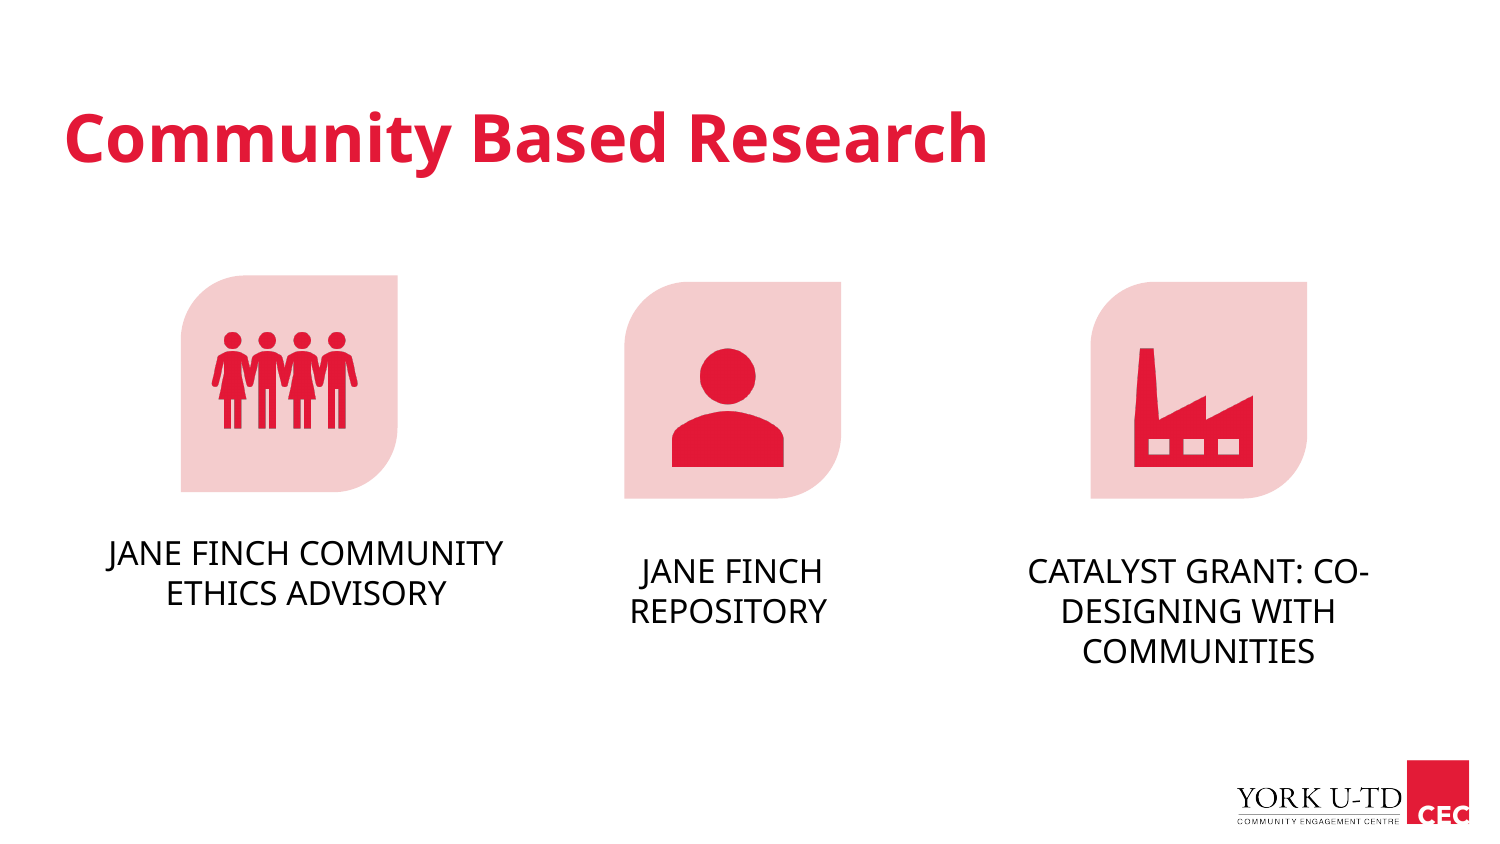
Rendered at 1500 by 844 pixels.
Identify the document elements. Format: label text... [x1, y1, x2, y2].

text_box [105, 230, 1455, 724]
picture [1204, 747, 1500, 840]
title Community Based Research [63, 57, 1437, 177]
